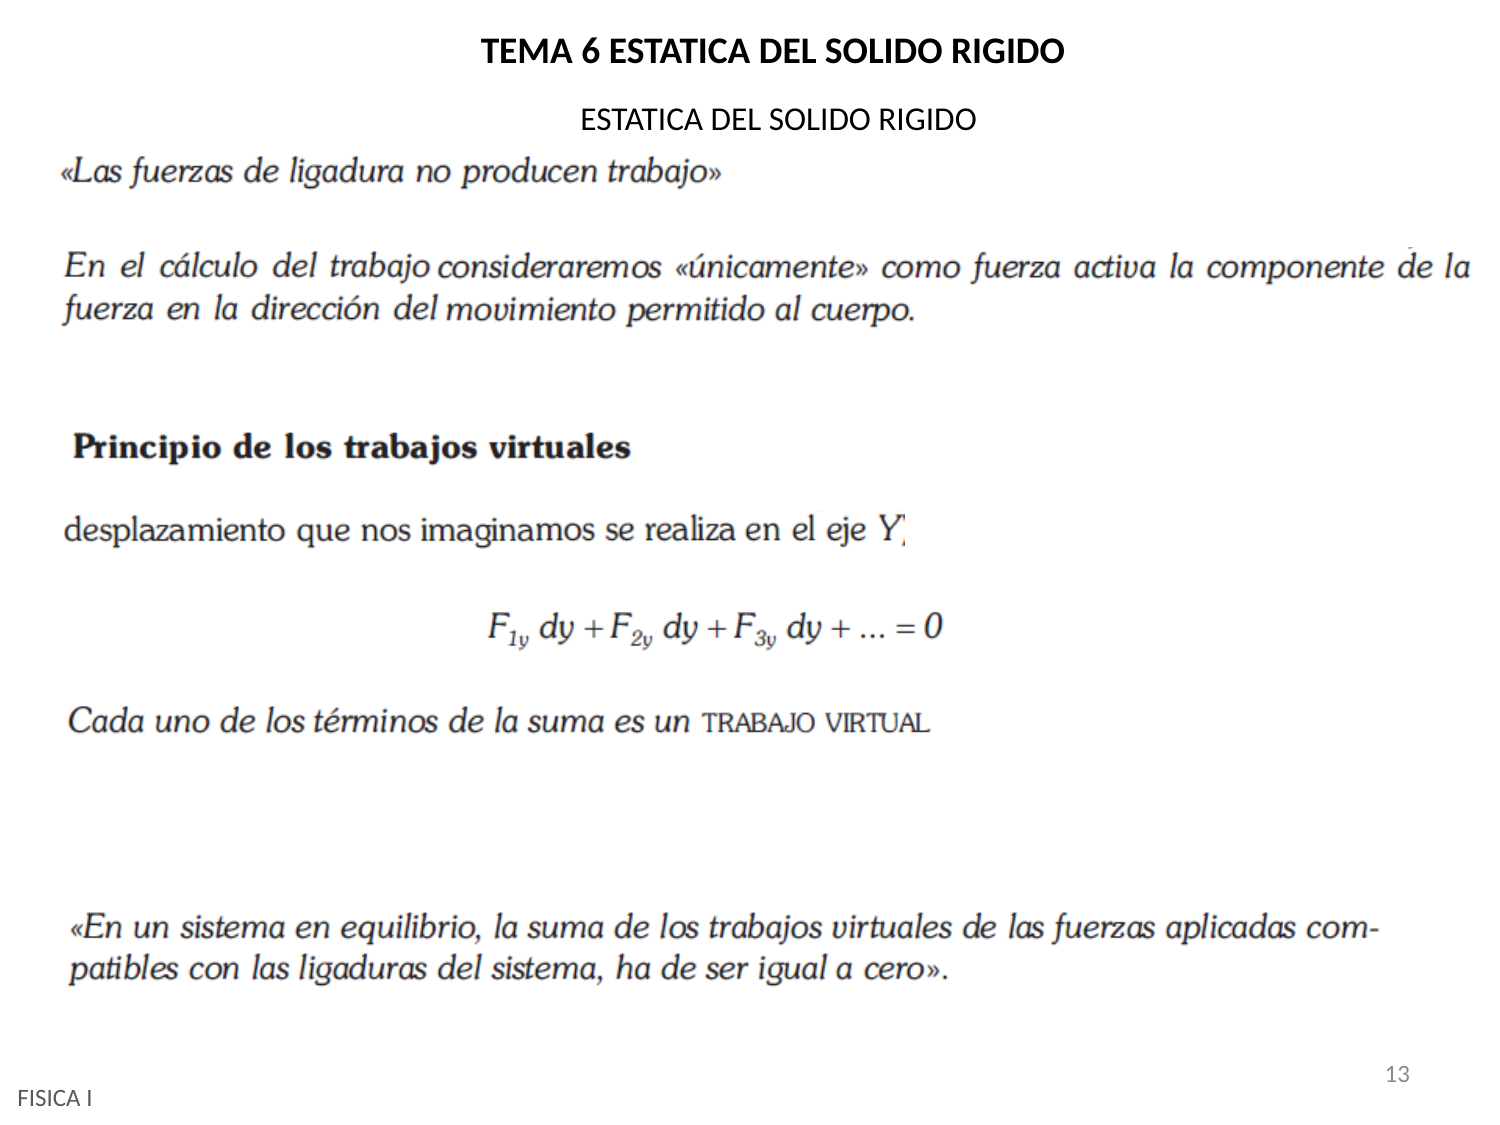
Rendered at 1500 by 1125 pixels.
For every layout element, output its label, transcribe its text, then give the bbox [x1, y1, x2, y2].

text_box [58, 246, 1472, 331]
picture [63, 511, 906, 557]
picture [63, 422, 635, 475]
picture [62, 697, 937, 742]
footer FISICA I [0, 1068, 111, 1125]
title TEMA 6 ESTATICA DEL SOLIDO RIGIDO [135, 7, 1411, 90]
subtitle ESTATICA DEL SOLIDO RIGIDO [253, 90, 1304, 149]
picture [63, 905, 1384, 995]
slide_number 13 [1074, 1042, 1425, 1103]
picture [483, 603, 956, 654]
picture [58, 147, 724, 195]
